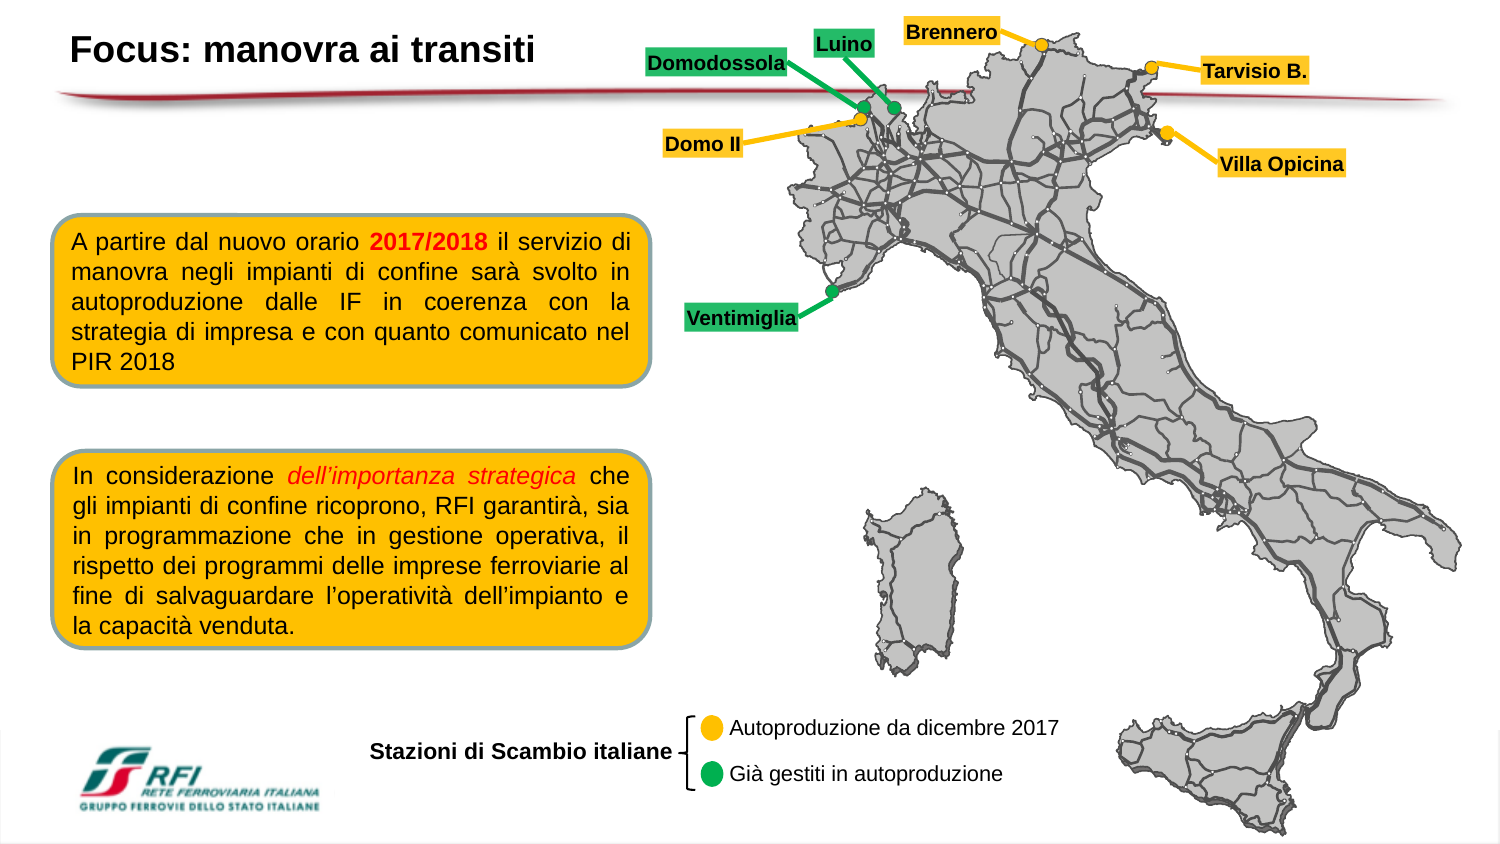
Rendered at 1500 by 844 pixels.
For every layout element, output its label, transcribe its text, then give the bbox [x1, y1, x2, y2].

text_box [1173, 132, 1218, 164]
text_box [919, 153, 940, 158]
text_box [1153, 773, 1167, 780]
text_box [950, 544, 964, 574]
text_box [952, 521, 958, 528]
text_box [1120, 742, 1144, 764]
text_box [1027, 236, 1037, 253]
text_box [743, 120, 857, 144]
text_box [1168, 781, 1236, 811]
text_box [1156, 62, 1200, 71]
text_box [1113, 437, 1118, 453]
text_box [1033, 288, 1043, 294]
text_box [678, 715, 696, 791]
text_box [1244, 824, 1279, 833]
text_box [799, 297, 833, 318]
text_box [1198, 453, 1212, 460]
text_box [1277, 706, 1305, 780]
text_box [1286, 565, 1308, 596]
text_box [1158, 123, 1176, 142]
text_box [881, 592, 887, 600]
text_box [1280, 828, 1286, 836]
text_box [700, 761, 714, 787]
text_box [863, 487, 961, 673]
text_box [1116, 702, 1306, 833]
text_box [961, 263, 983, 283]
text_box Ventimiglia [684, 302, 799, 332]
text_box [843, 57, 890, 104]
text_box Domodossola [645, 47, 788, 77]
text_box [1226, 494, 1235, 504]
text_box [823, 282, 842, 300]
text_box [886, 99, 904, 117]
text_box [823, 265, 832, 282]
text_box Brennero [903, 16, 1001, 46]
text_box Domo II [662, 128, 744, 158]
text_box [987, 233, 1032, 257]
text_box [787, 61, 839, 108]
text_box [1322, 645, 1335, 666]
text_box [1108, 399, 1116, 427]
text_box Focus: manovra ai transiti [54, 17, 552, 78]
text_box [1031, 291, 1109, 417]
text_box [1284, 786, 1291, 792]
picture [0, 0, 1500, 844]
text_box [867, 539, 874, 546]
text_box [1281, 804, 1297, 827]
text_box [1036, 36, 1051, 54]
text_box [851, 112, 870, 128]
text_box [1121, 439, 1216, 488]
text_box Stazioni di Scambio italiane [354, 728, 686, 772]
text_box [842, 166, 850, 179]
text_box [1318, 469, 1356, 480]
text_box [1196, 720, 1277, 741]
text_box [700, 715, 714, 741]
text_box Tarvisio B. [1200, 55, 1310, 85]
text_box [1120, 455, 1201, 493]
text_box [1185, 756, 1191, 785]
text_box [1000, 30, 1036, 46]
text_box [879, 658, 888, 670]
text_box Luino [813, 28, 875, 58]
text_box A partire dal nuovo orario 2017/2018 il servizio di manovra negli impianti di confine sarà svolto in autoproduzione dalle IF in coerenza con la strategia di impresa e con quanto comunicato nel PIR 2018 [50, 212, 653, 389]
text_box [1140, 726, 1163, 743]
text_box [988, 255, 1006, 281]
text_box [1043, 152, 1060, 162]
text_box [1030, 328, 1040, 374]
text_box [1131, 768, 1152, 774]
text_box [1162, 318, 1179, 352]
text_box [1142, 59, 1156, 77]
text_box [1363, 523, 1378, 535]
text_box [1131, 111, 1137, 129]
text_box [1333, 587, 1342, 611]
text_box [892, 580, 959, 677]
text_box Villa Opicina [1217, 148, 1347, 178]
text_box Autoproduzione da dicembre 2017 [714, 706, 1102, 748]
text_box [1000, 166, 1006, 182]
text_box [1306, 688, 1326, 728]
text_box [1179, 388, 1196, 416]
text_box [1202, 495, 1213, 511]
text_box Già gestiti in autoproduzione [714, 752, 1093, 794]
text_box [787, 33, 1461, 731]
text_box [946, 508, 954, 514]
text_box In considerazione dell’importanza strategica che gli impianti di confine ricoprono, RFI garantirà, sia in programmazione che in gestione operativa, il rispetto dei programmi delle imprese ferroviarie al fine di salvaguardare l’operatività dell’impianto e la capacità venduta. [50, 448, 653, 651]
text_box [1127, 416, 1181, 425]
